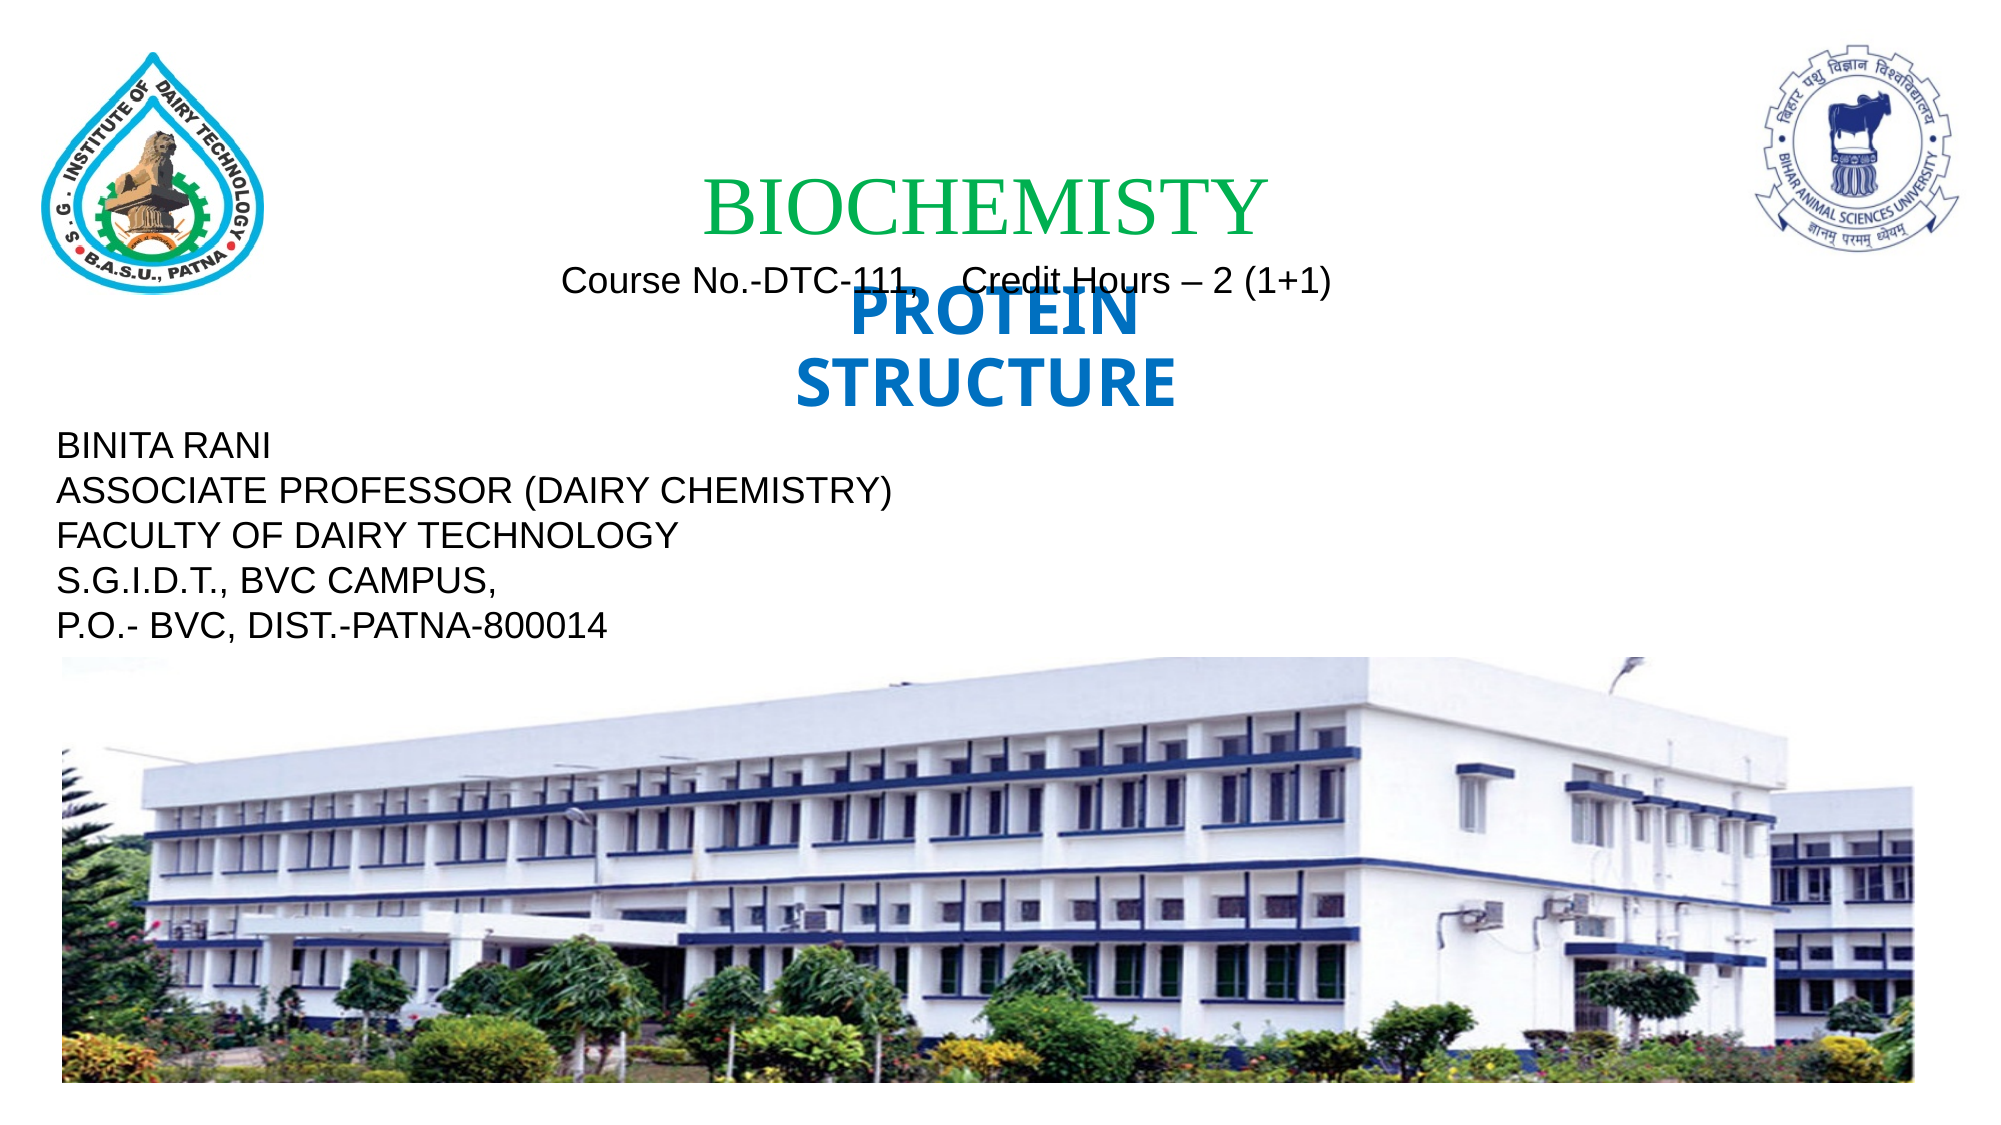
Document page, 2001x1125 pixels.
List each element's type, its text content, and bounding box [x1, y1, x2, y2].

picture [1739, 29, 1974, 272]
title BIOCHEMISTY [620, 167, 1372, 261]
text_box PROTEIN STRUCTURE [653, 334, 1337, 429]
picture [49, 64, 256, 287]
picture [41, 52, 151, 204]
picture [155, 52, 264, 200]
text_box Course No.-DTC-111, Credit Hours – 2 (1+1) [546, 249, 1348, 309]
picture [41, 210, 264, 295]
picture [62, 657, 1915, 1083]
text_box BINITA RANI ASSOCIATE PROFESSOR (DAIRY CHEMISTRY) FACULTY OF DAIRY TECHNOLOGY S.G.I.D.T., BVC CAMPUS, P.O.- BVC, DIST.-PATNA-800014 [41, 414, 1040, 654]
